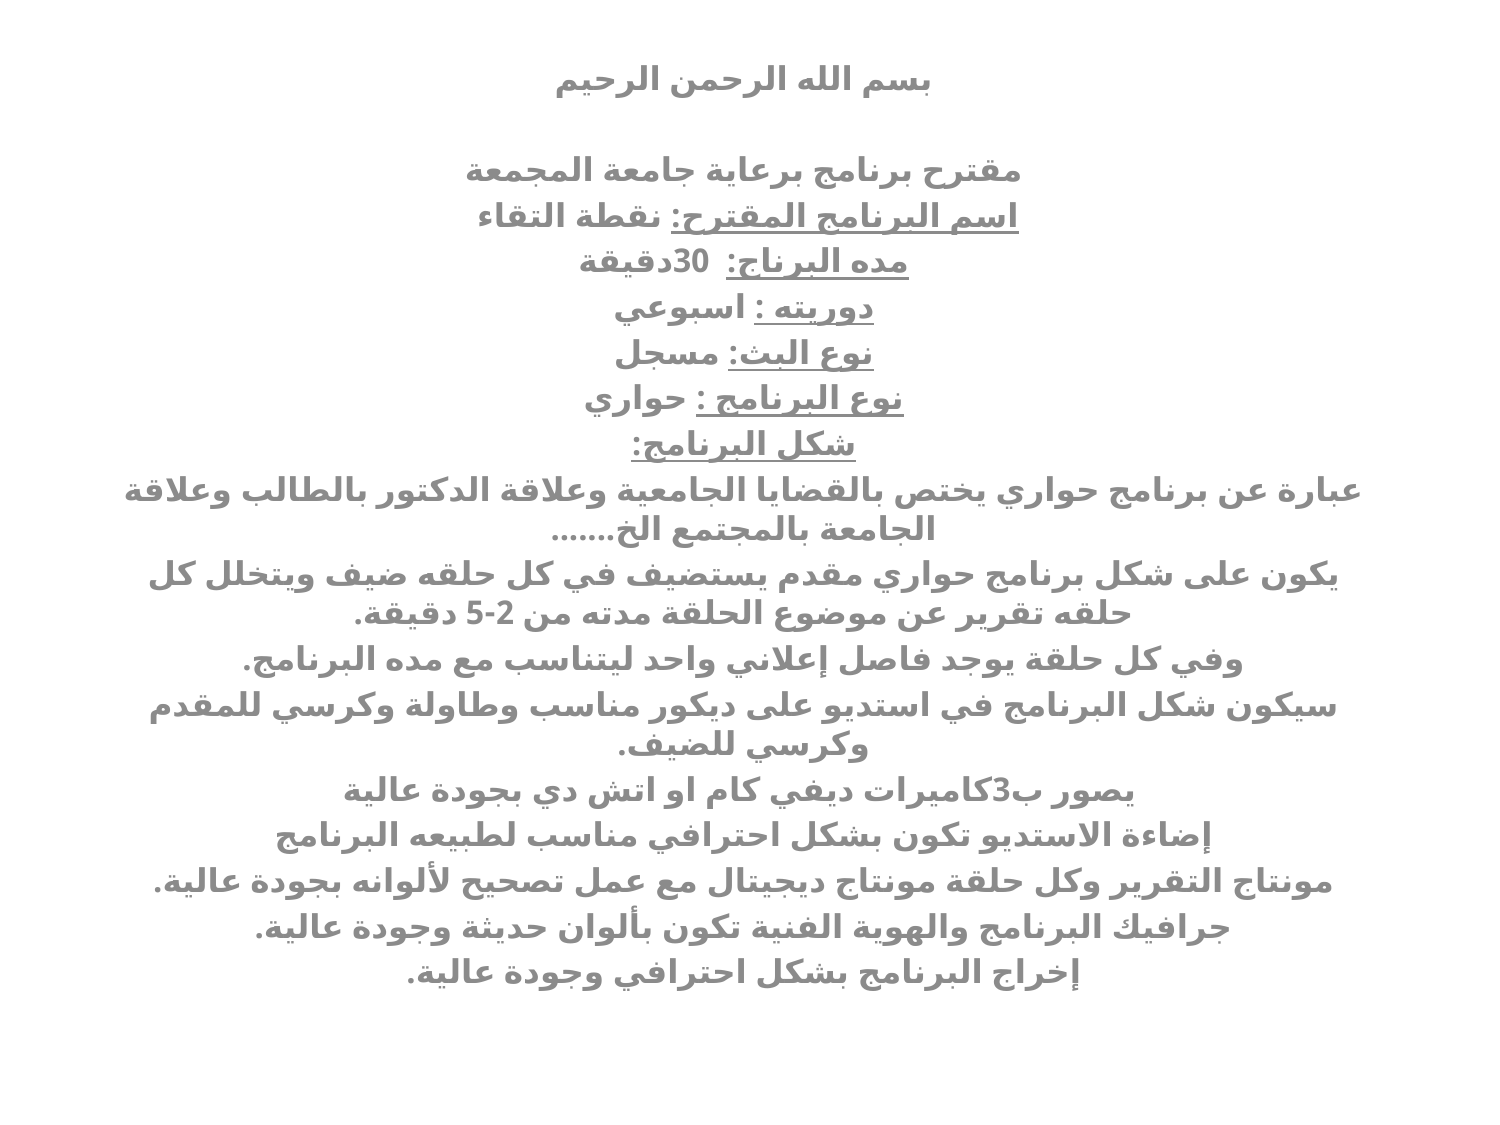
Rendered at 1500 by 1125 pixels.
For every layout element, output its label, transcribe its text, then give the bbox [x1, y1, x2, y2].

subtitle بسم الله الرحمن الرحيم مقترح برنامج برعاية جامعة المجمعة اسم البرنامج المقترح: نقطة التقاء مده البرناج: 30دقيقة دوريته : اسبوعي نوع البث: مسجل نوع البرنامج : حواري شكل البرنامج: عبارة عن برنامج حواري يختص بالقضايا الجامعية وعلاقة الدكتور بالطالب وعلاقة الجامعة بالمجتمع الخ....... يكون على شكل برنامج حواري مقدم يستضيف في كل حلقه ضيف ويتخلل كل حلقه تقرير عن موضوع الحلقة مدته من 2-5 دقيقة. وفي كل حلقة يوجد فاصل إعلاني واحد ليتناسب مع مده البرنامج. سيكون شكل البرنامج في استديو على ديكور مناسب وطاولة وكرسي للمقدم وكرسي للضيف. يصور ب3كاميرات ديفي كام او اتش دي بجودة عالية إضاءة الاستديو تكون بشكل احترافي مناسب لطبيعه البرنامج مونتاج التقرير وكل حلقة مونتاج ديجيتال مع عمل تصحيح لألوانه بجودة عالية. جرافيك البرنامج والهوية الفنية تكون بألوان حديثة وجودة عالية. إخراج البرنامج بشكل احترافي وجودة عالية. [99, 50, 1388, 1063]
